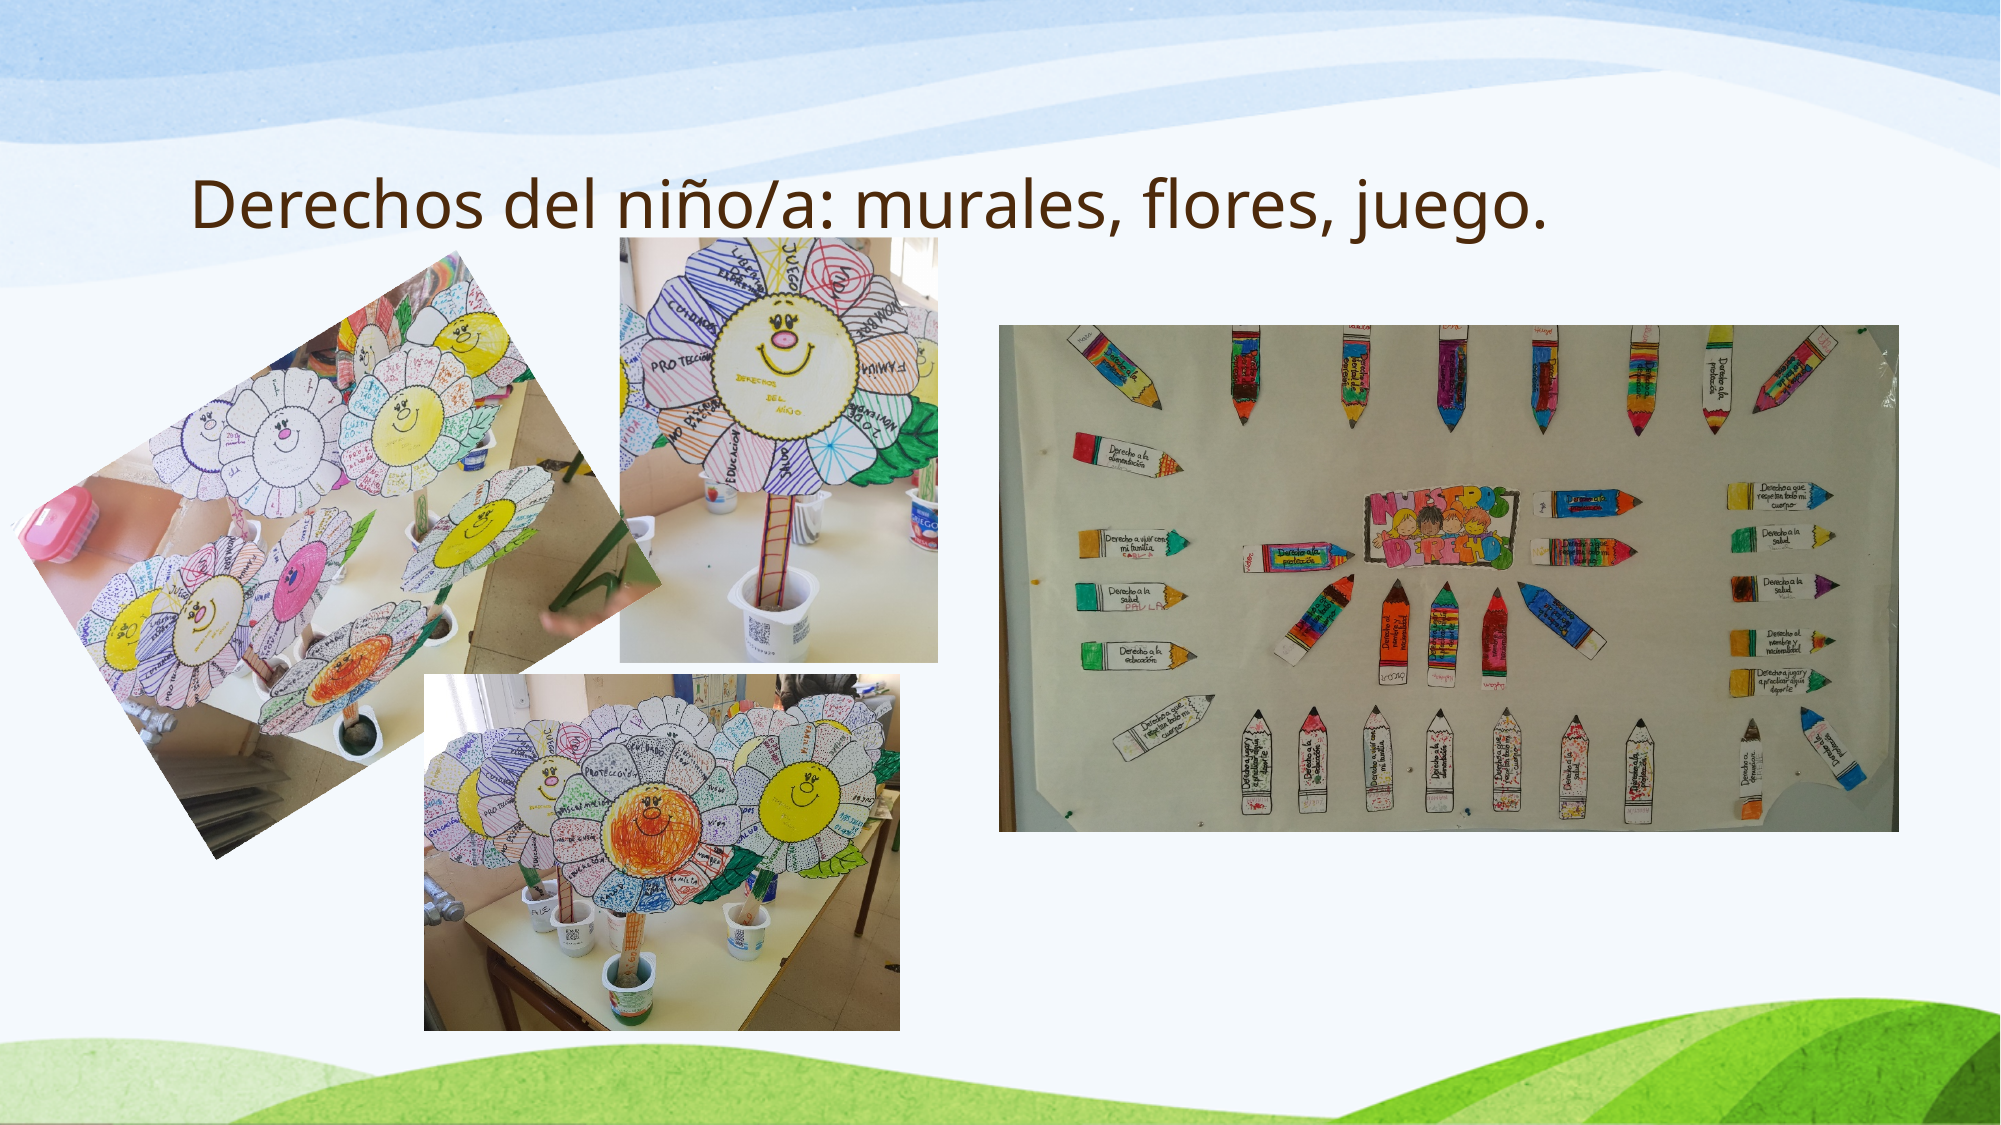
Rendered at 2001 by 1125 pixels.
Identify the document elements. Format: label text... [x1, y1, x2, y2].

picture [0, 0, 2001, 1125]
title Derechos del niño/a: murales, flores, juego. [174, 50, 1825, 250]
